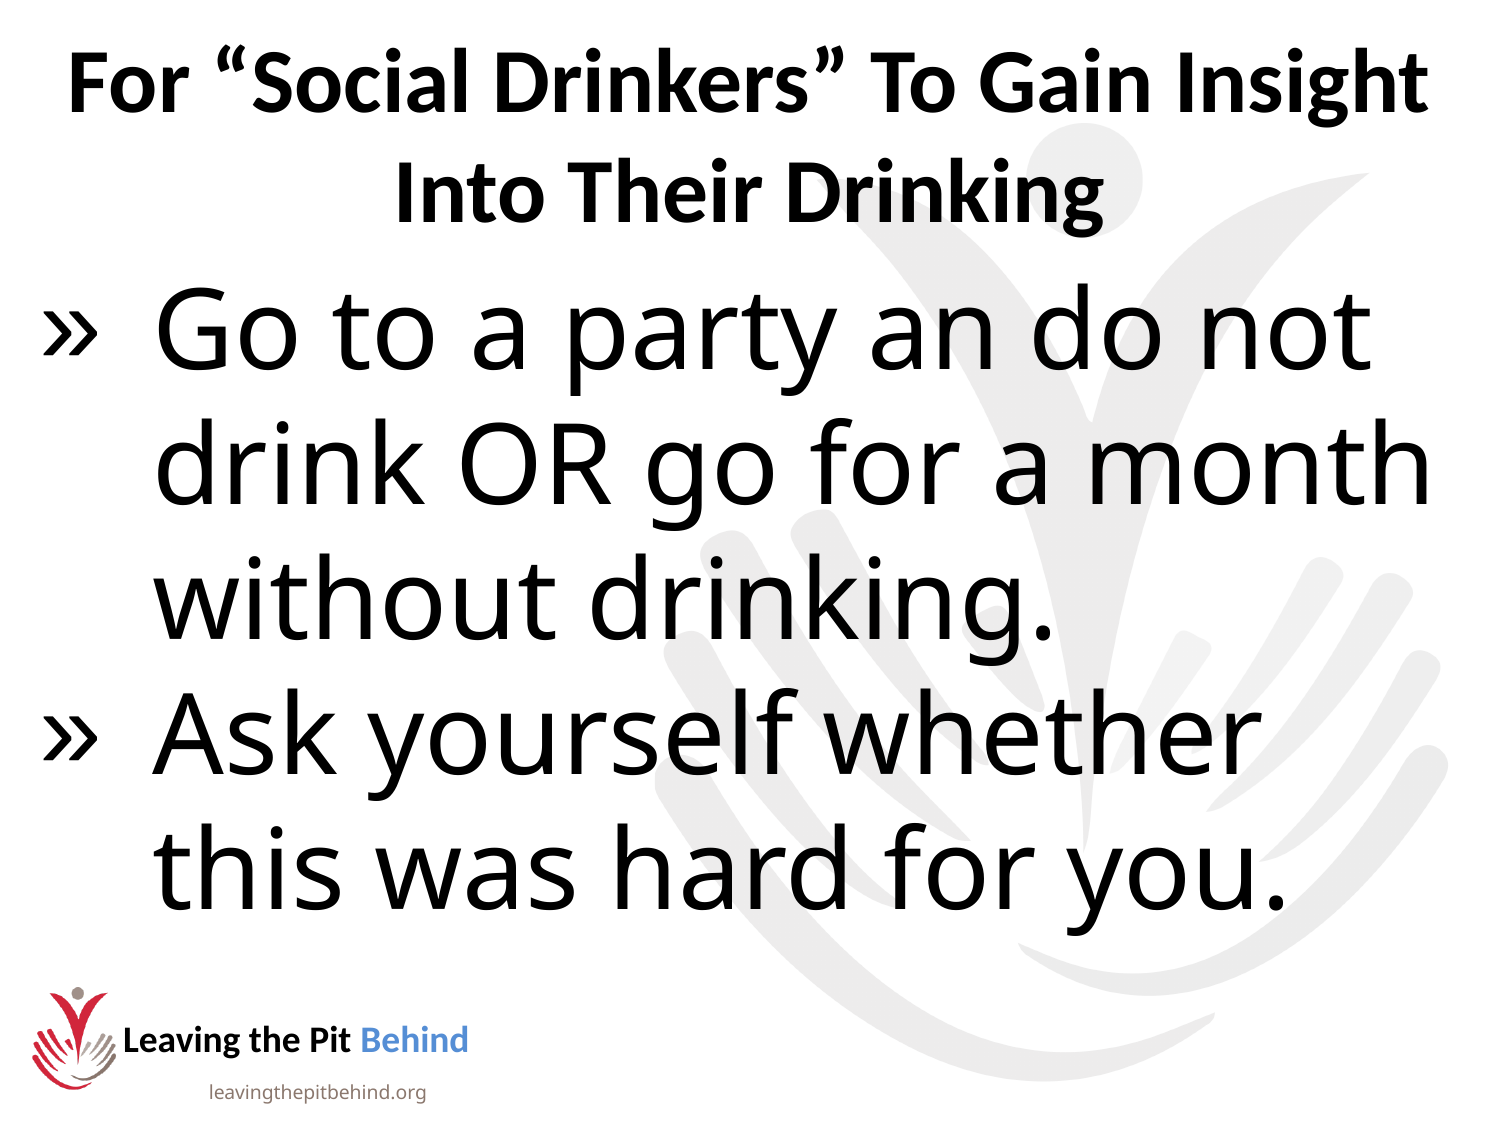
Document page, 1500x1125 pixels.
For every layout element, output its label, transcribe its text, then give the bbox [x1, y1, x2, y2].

title For “Social Drinkers” To Gain Insight Into Their Drinking [24, 50, 1475, 213]
list Go to a party an do not drink OR go for a month without drinking. Ask yourself whether this was hard for you. [24, 249, 1475, 525]
picture [32, 987, 118, 1096]
